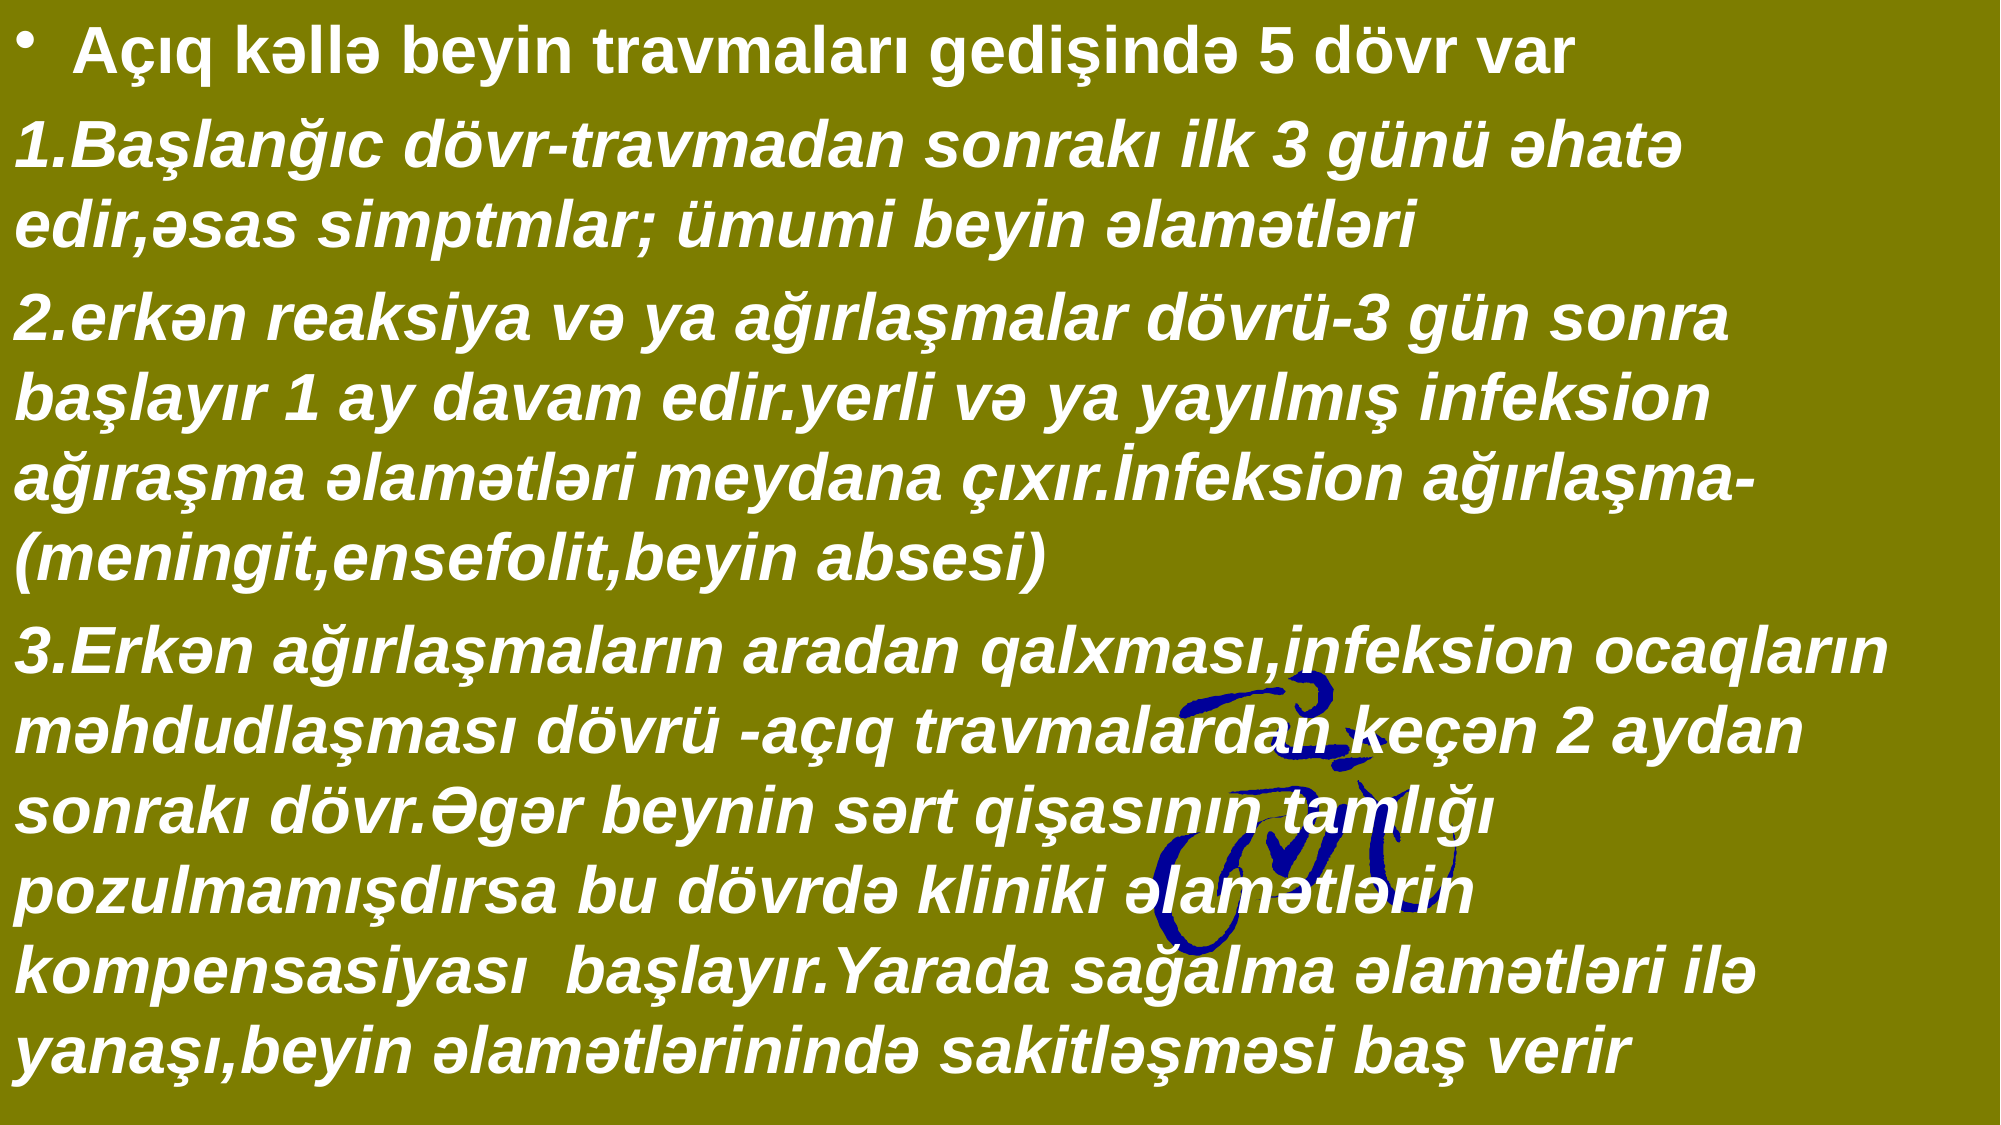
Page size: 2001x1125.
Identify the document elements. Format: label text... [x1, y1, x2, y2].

list Açıq kəllə beyin travmaları gedişində 5 dövr var 1.Başlanğıc dövr-travmadan sonrakı ilk 3 günü əhatə edir,əsas simptmlar; ümumi beyin əlamətləri 2.erkən reaksiya və ya ağırlaşmalar dövrü-3 gün sonra başlayır 1 ay davam edir.yerli və ya yayılmış infeksion ağıraşma əlamətləri meydana çıxır.İnfeksion ağırlaşma-(meningit,ensefolit,beyin absesi) 3.Erkən ağırlaşmaların aradan qalxması,infeksion ocaqların məhdudlaşması dövrü -açıq travmalardan keçən 2 aydan sonrakı dövr.Əgər beynin sərt qişasının tamlığı pozulmamışdırsa bu dövrdə kliniki əlamətlərin kompensasiyası başlayır.Yarada sağalma əlamətləri ilə yanaşı,beyin əlamətlərinində sakitləşməsi baş verir [0, 0, 2000, 1125]
